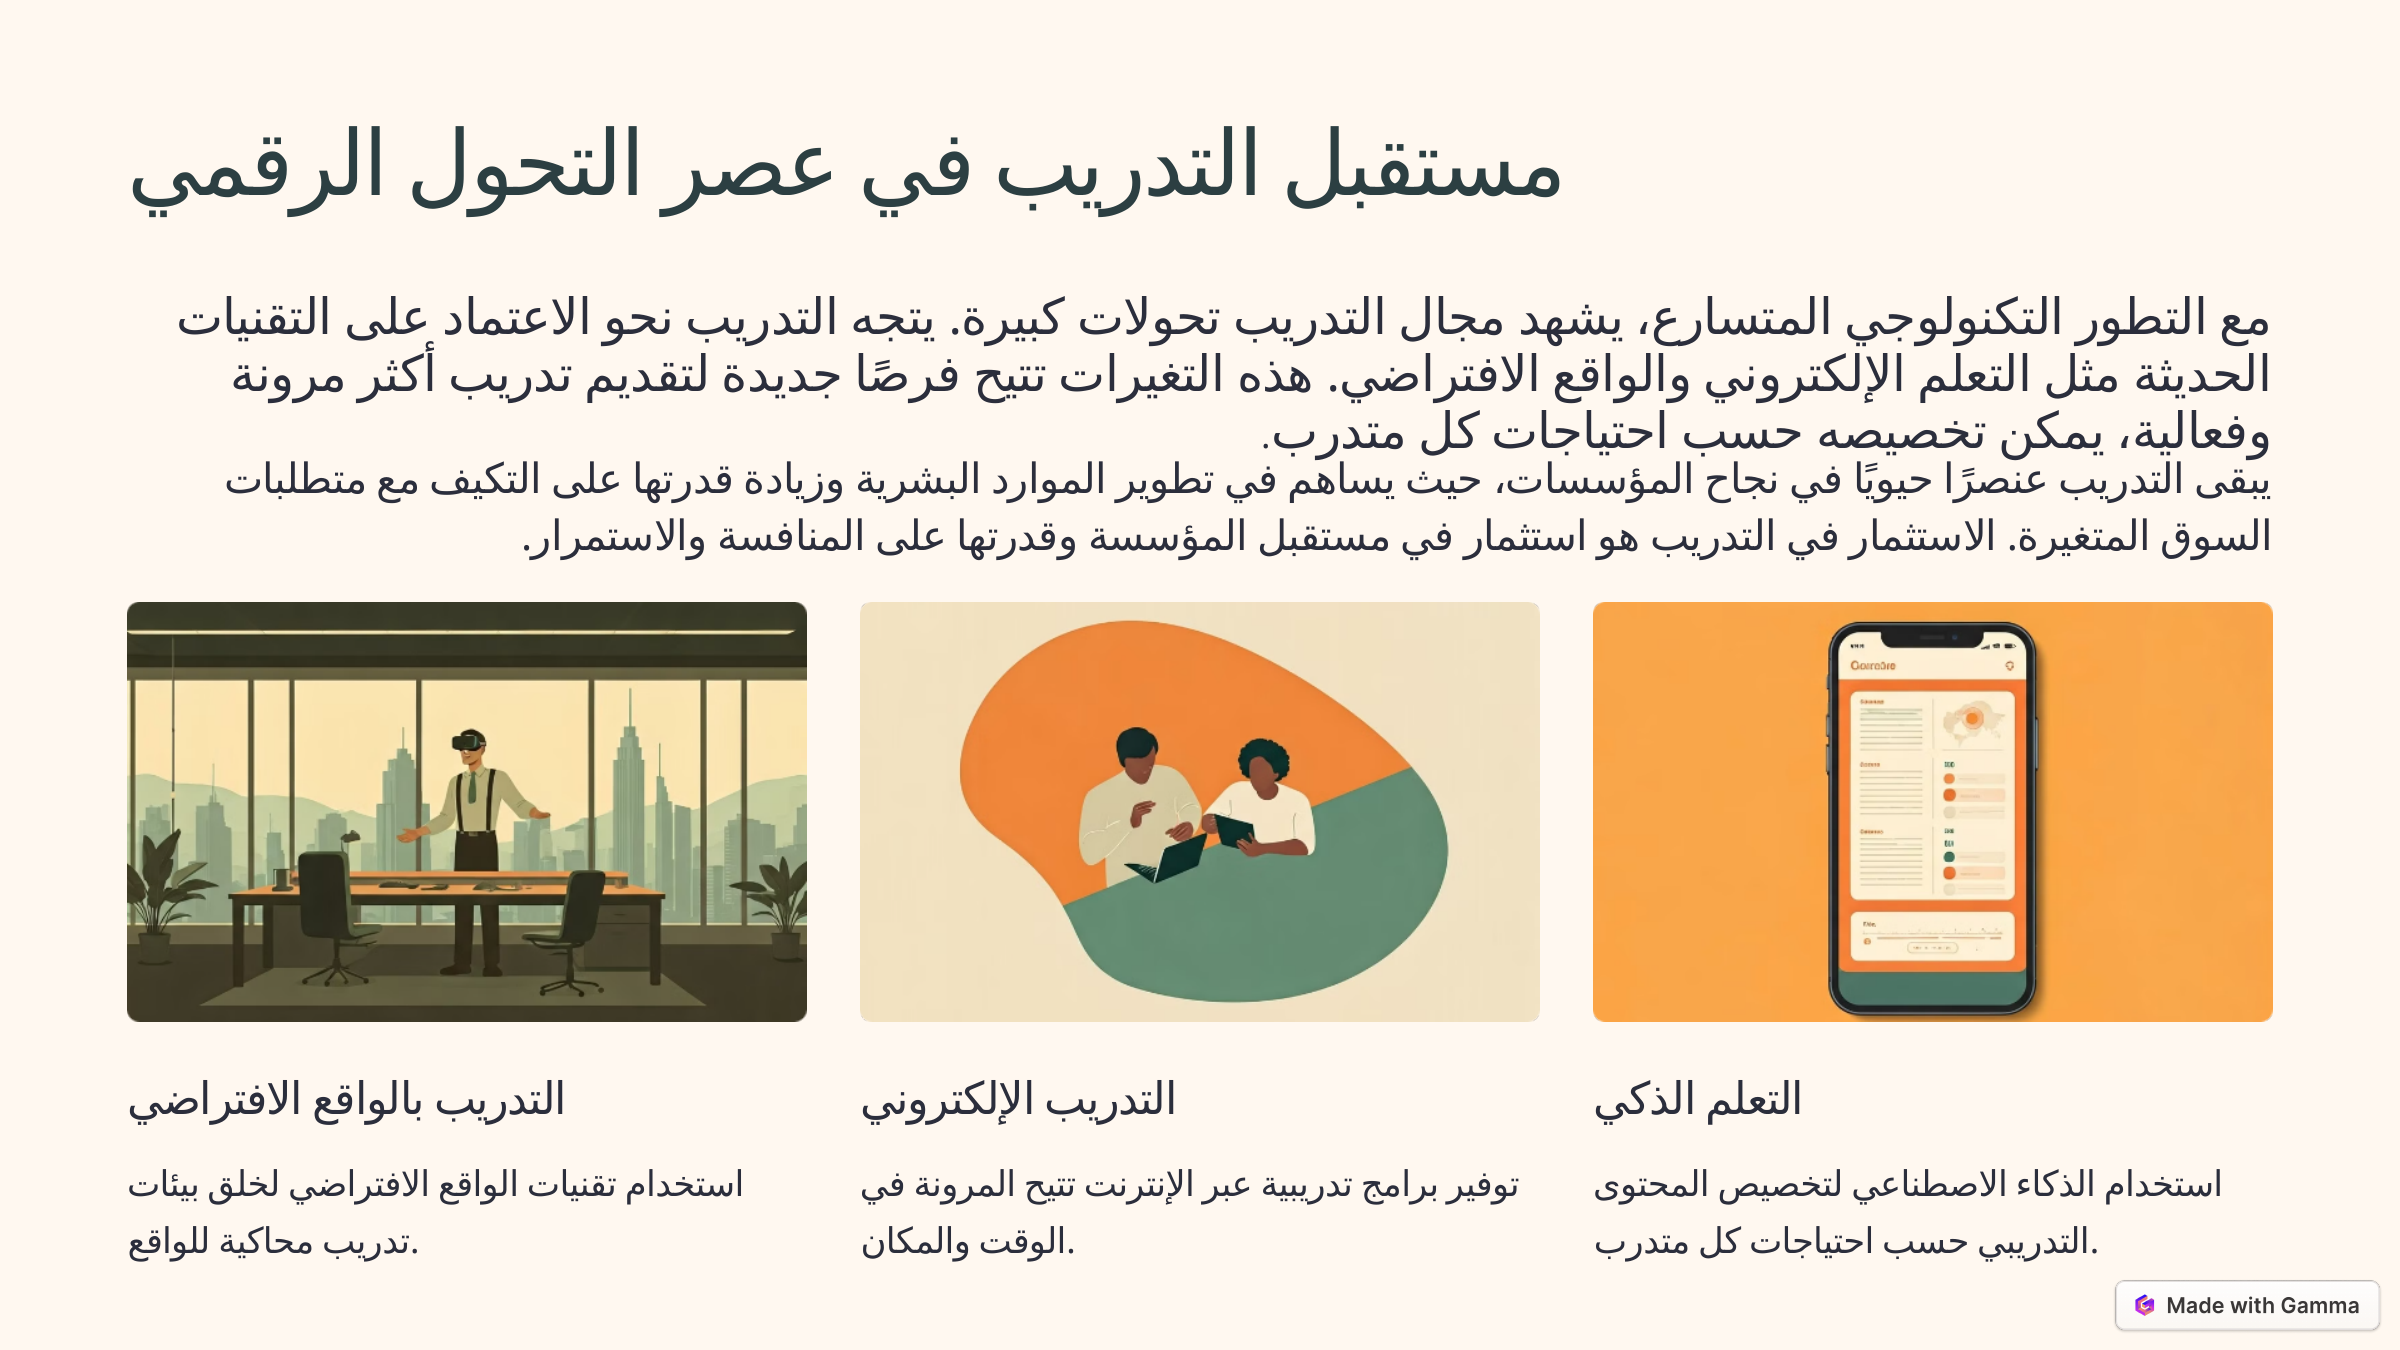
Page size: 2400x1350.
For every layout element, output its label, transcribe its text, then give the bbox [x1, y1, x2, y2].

picture [1593, 602, 2273, 1022]
text_box استخدام الذكاء الاصطناعي لتخصيص المحتوى التدريبي حسب احتياجات كل متدرب. [1593, 1145, 2273, 1263]
picture [2106, 1271, 2389, 1339]
text_box استخدام تقنيات الواقع الافتراضي لخلق بيئات تدريب محاكية للواقع. [127, 1145, 806, 1263]
text_box توفير برامج تدريبية عبر الإنترنت تتيح المرونة في الوقت والمكان. [860, 1145, 1540, 1263]
text_box التدريب الإلكتروني [860, 1067, 1317, 1124]
text_box مع التطور التكنولوجي المتسارع، يشهد مجال التدريب تحولات كبيرة. يتجه التدريب نحو الاعتماد على التقنيات الحديثة مثل التعلم الإلكتروني والواقع الافتراضي. هذه التغيرات تتيح فرصًا جديدة لتقديم تدريب أكثر مرونة وفعالية، يمكن تخصيصه حسب احتياجات كل متدرب. [127, 286, 2273, 404]
picture [860, 602, 1540, 1022]
text_box التعلم الذكي [1593, 1067, 2050, 1124]
text_box مستقبل التدريب في عصر التحول الرقمي [127, 100, 1469, 214]
text_box يبقى التدريب عنصرًا حيويًا في نجاح المؤسسات، حيث يساهم في تطوير الموارد البشرية وزيادة قدرتها على التكيف مع متطلبات السوق المتغيرة. الاستثمار في التدريب هو استثمار في مستقبل المؤسسة وقدرتها على المنافسة والاستمرار. [127, 444, 2273, 562]
picture [127, 602, 807, 1022]
text_box التدريب بالواقع الافتراضي [127, 1067, 583, 1124]
